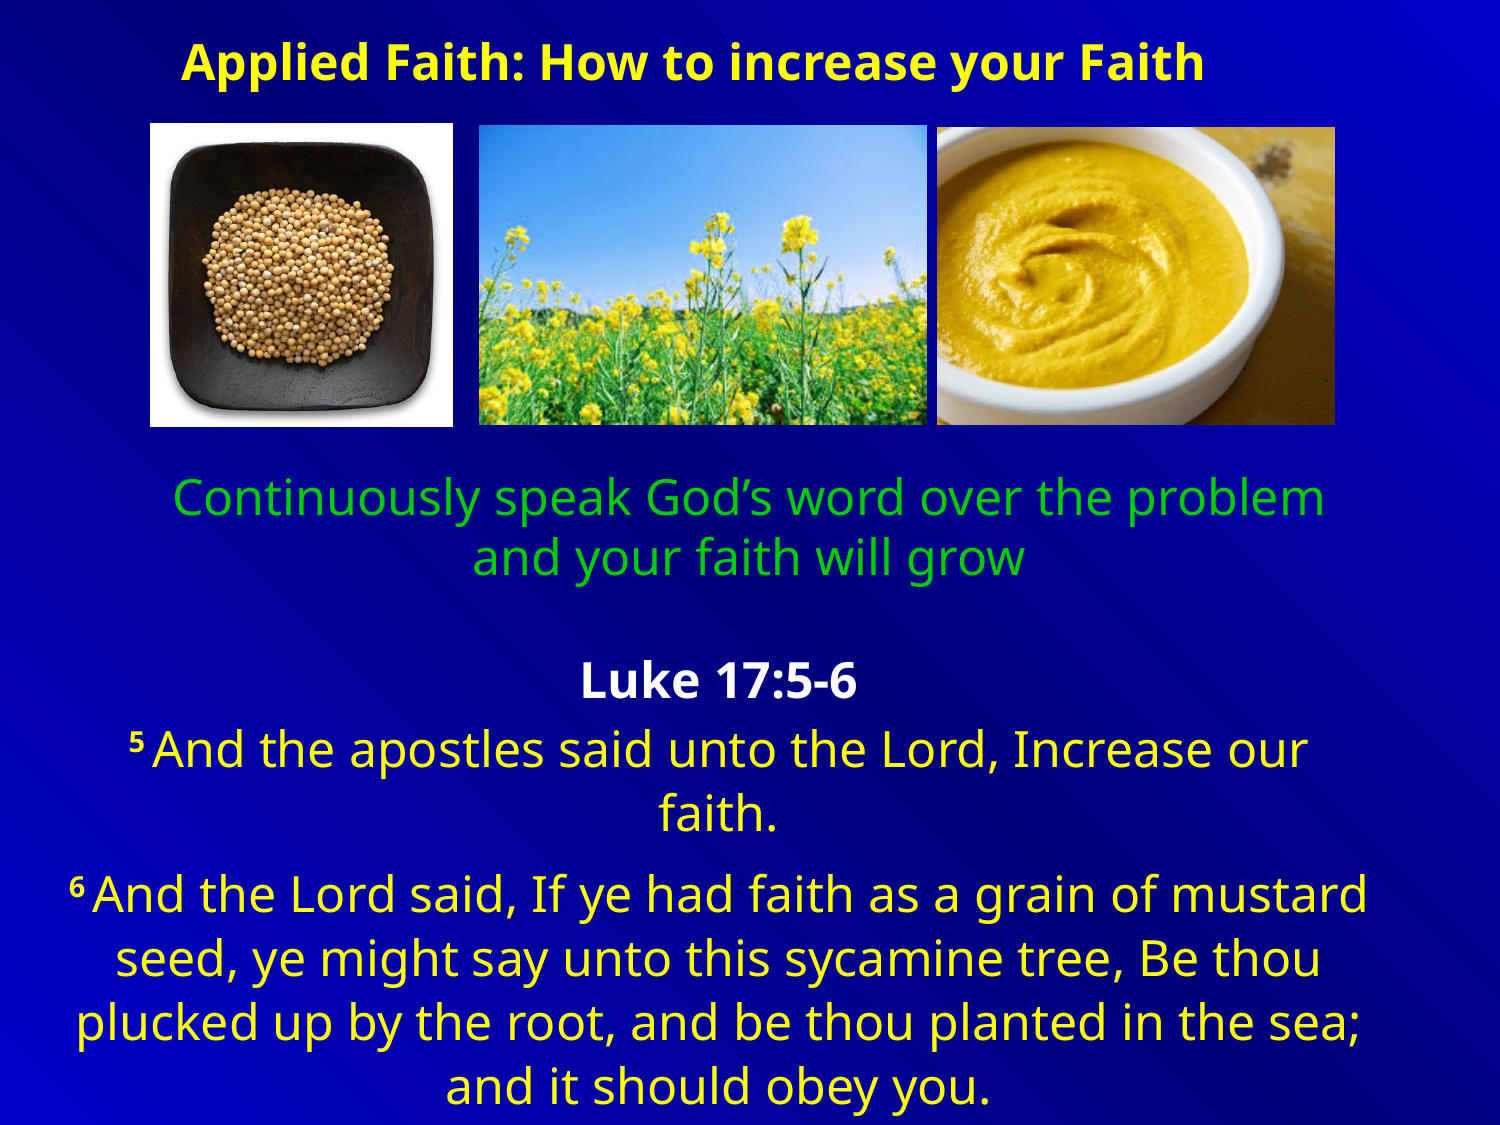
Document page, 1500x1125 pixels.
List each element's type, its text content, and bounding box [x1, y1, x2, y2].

picture [937, 126, 1335, 426]
picture [479, 125, 928, 426]
text_box Continuously speak God’s word over the problem and your faith will grow [138, 457, 1361, 593]
text_box Luke 17:5-6 5 And the apostles said unto the Lord, Increase our faith. 6 And the Lord said, If ye had faith as a grain of mustard seed, ye might say unto this sycamine tree, Be thou plucked up by the root, and be thou planted in the sea; and it should obey you. [50, 637, 1389, 1123]
text_box Applied Faith: How to increase your Faith [24, 22, 1364, 98]
picture [149, 123, 454, 427]
